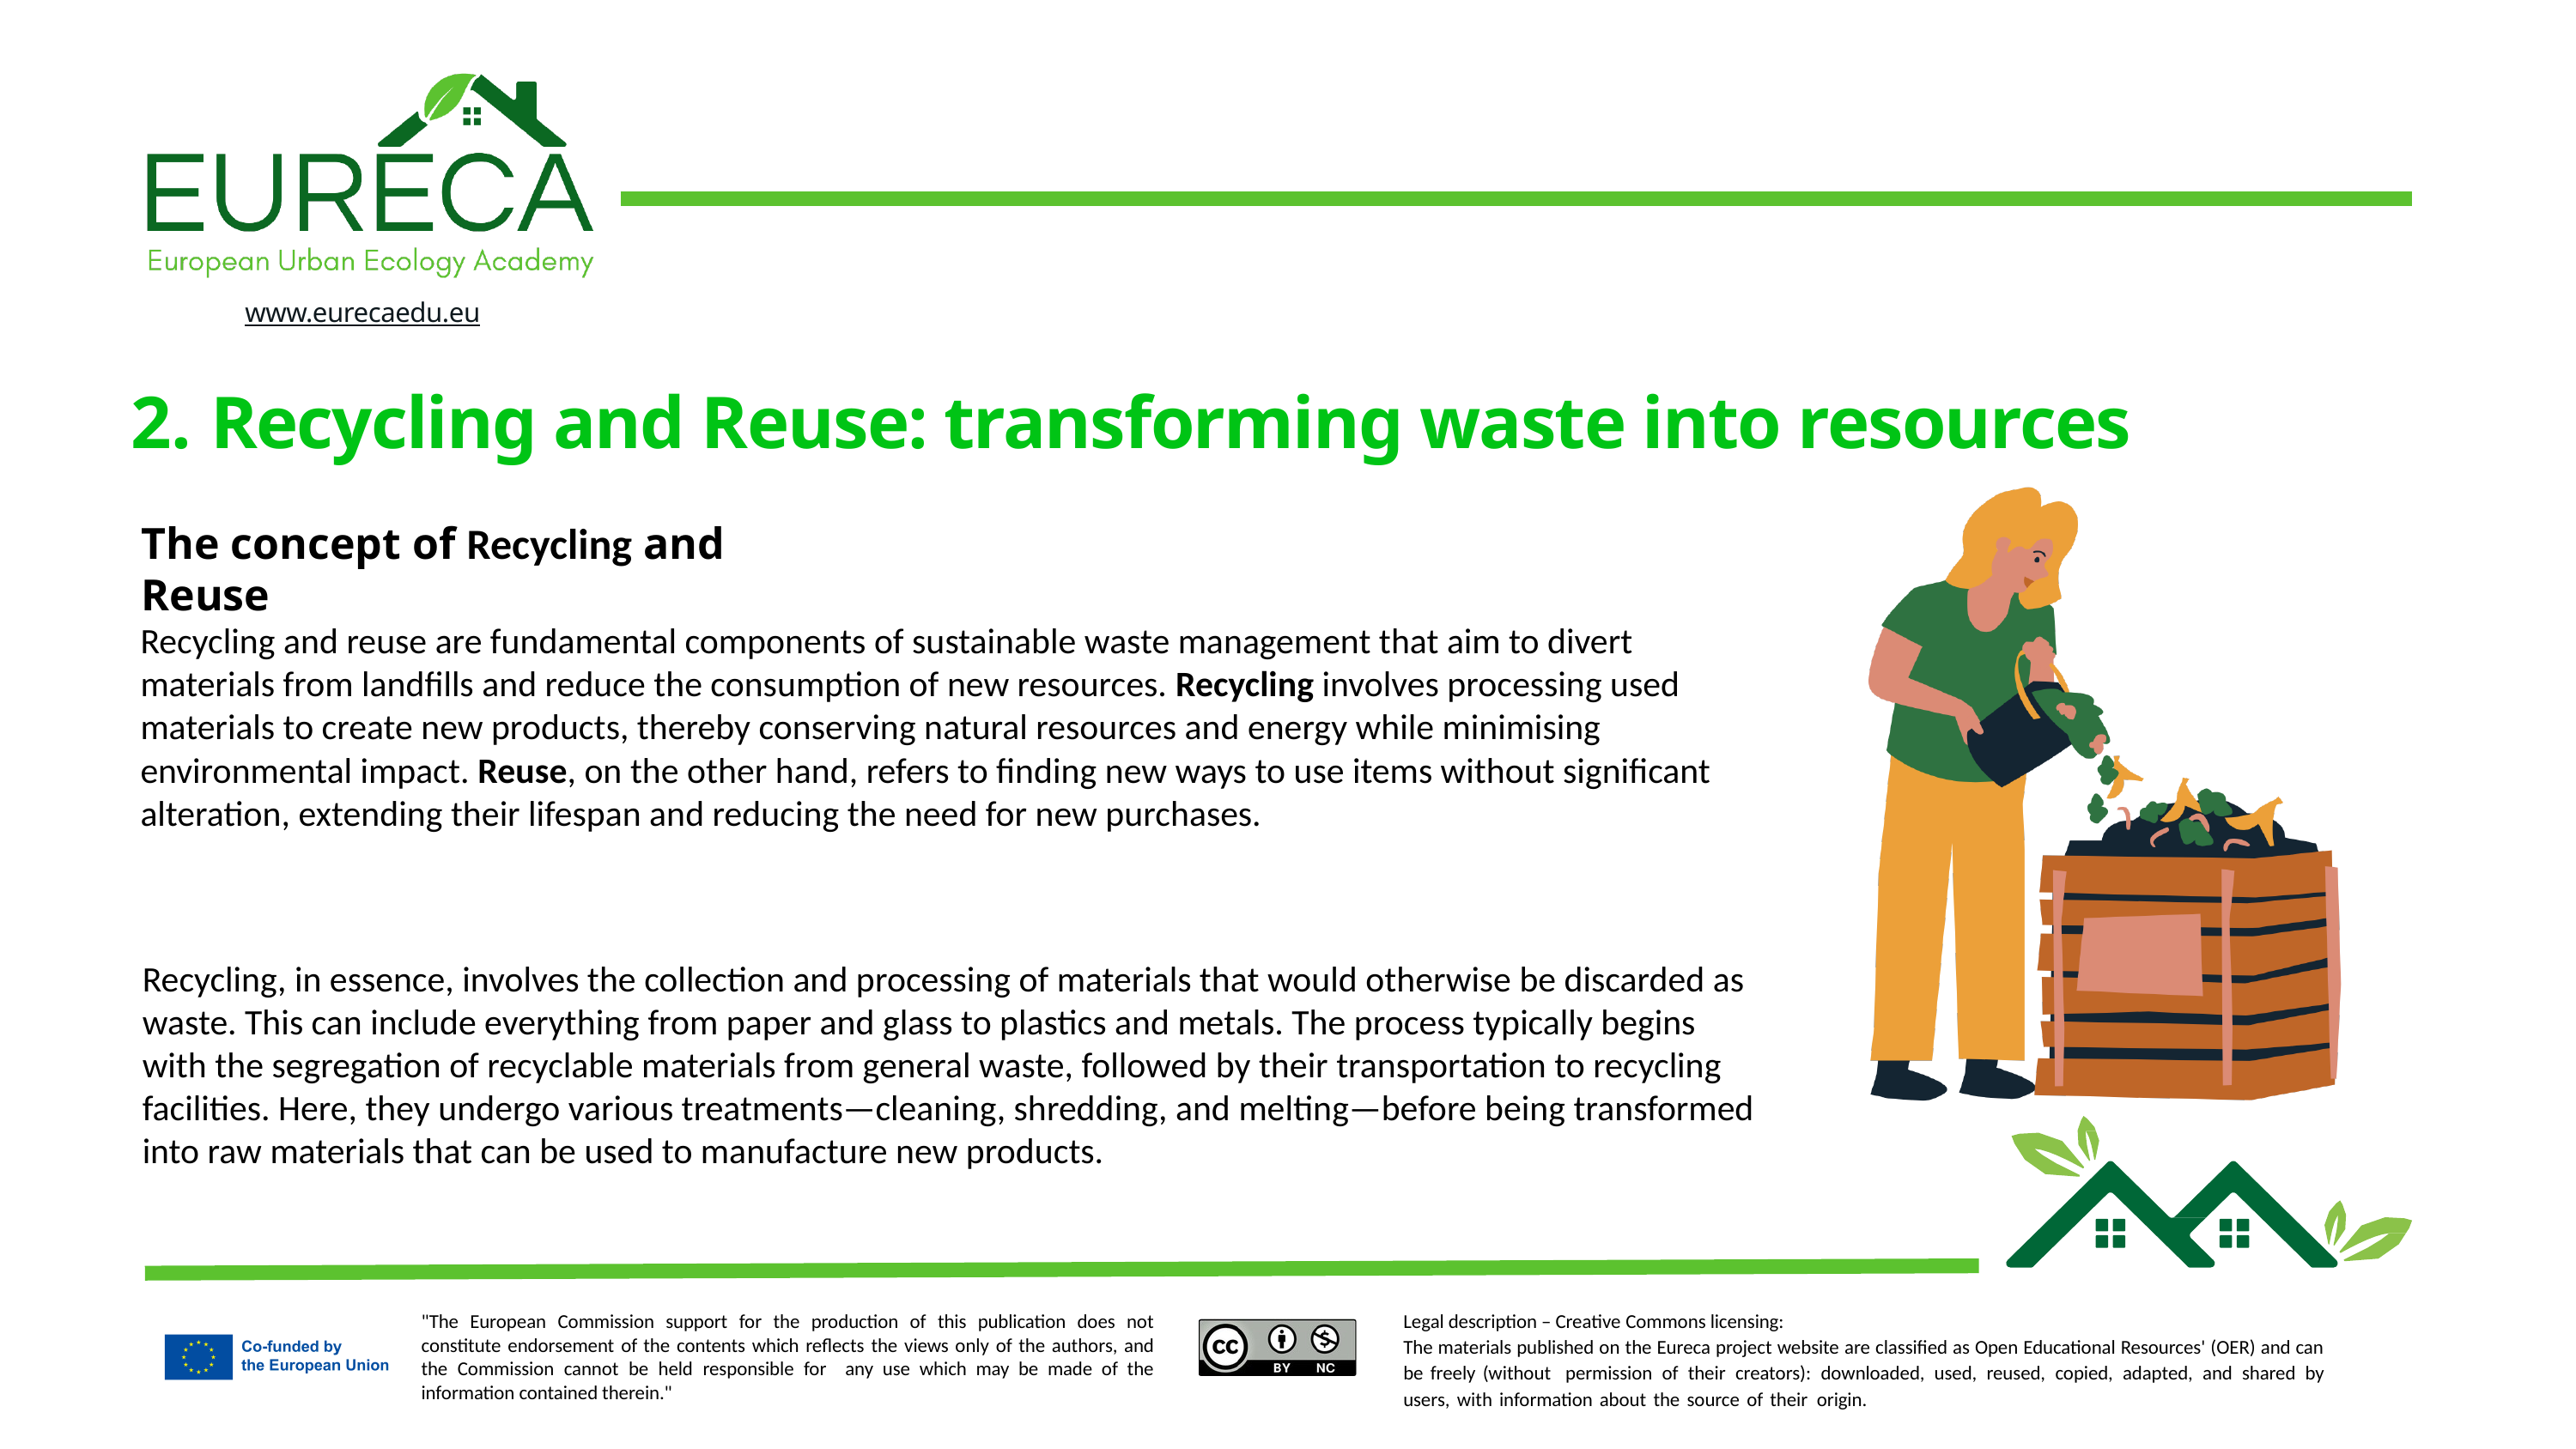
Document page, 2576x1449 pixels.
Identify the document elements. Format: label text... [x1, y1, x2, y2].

text_box Recycling, in essence, involves the collection and processing of materials that would otherwise be discarded as waste. This can include everything from paper and glass to plastics and metals. The process typically begins with the segregation of recyclable materials from general waste, followed by their transportation to recycling facilities. Here, they undergo various treatments—cleaning, shredding, and melting—before being transformed into raw materials that can be used to manufacture new products. [130, 949, 1782, 1178]
picture [145, 37, 636, 337]
picture [1199, 1319, 1357, 1376]
picture [161, 1331, 395, 1383]
text_box The concept of Recycling and Reuse [129, 509, 859, 611]
text_box 2. Recycling and Reuse: transforming waste into resources [118, 370, 2351, 470]
text_box Recycling and reuse are fundamental components of sustainable waste management that aim to divert materials from landfills and reduce the consumption of new resources. Recycling involves processing used materials to create new products, thereby conserving natural resources and energy while minimising environmental impact. Reuse, on the other hand, refers to finding new ways to use items without significant alteration, extending their lifespan and reducing the need for new purchases. [127, 611, 1519, 840]
picture [1523, 470, 2576, 1116]
